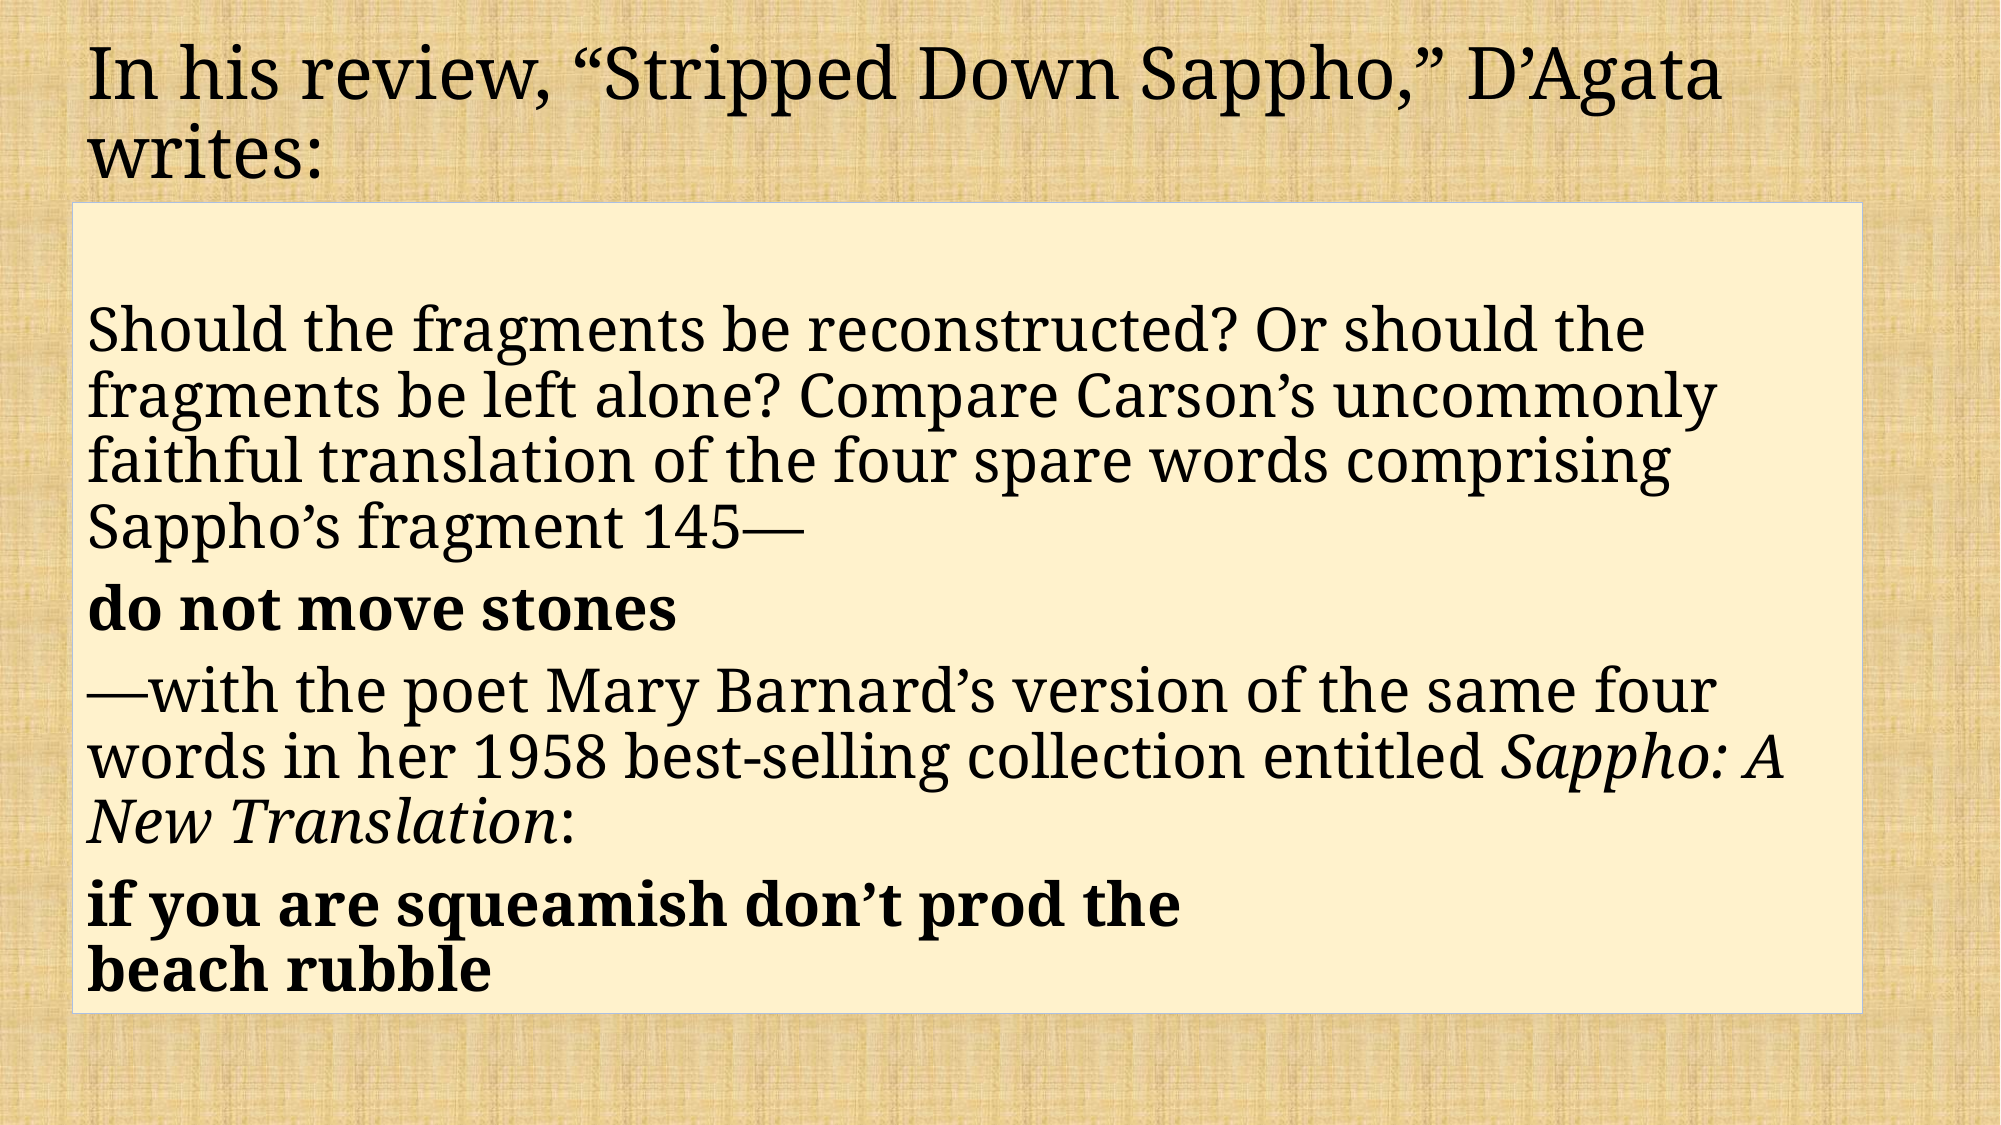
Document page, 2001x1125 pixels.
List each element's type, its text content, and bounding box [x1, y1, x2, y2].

list Should the fragments be reconstructed? Or should the fragments be left alone? Compare Carson’s uncommonly faithful translation of the four spare words comprising Sappho’s fragment 145— do not move stones —with the poet Mary Barnard’s version of the same four words in her 1958 best-selling collection entitled Sappho: A New Translation: if you are squeamish don’t prod the beach rubble [72, 202, 1863, 1014]
picture [0, 0, 2001, 1125]
title In his review, “Stripped Down Sappho,” D’Agata writes: [72, 29, 1892, 203]
